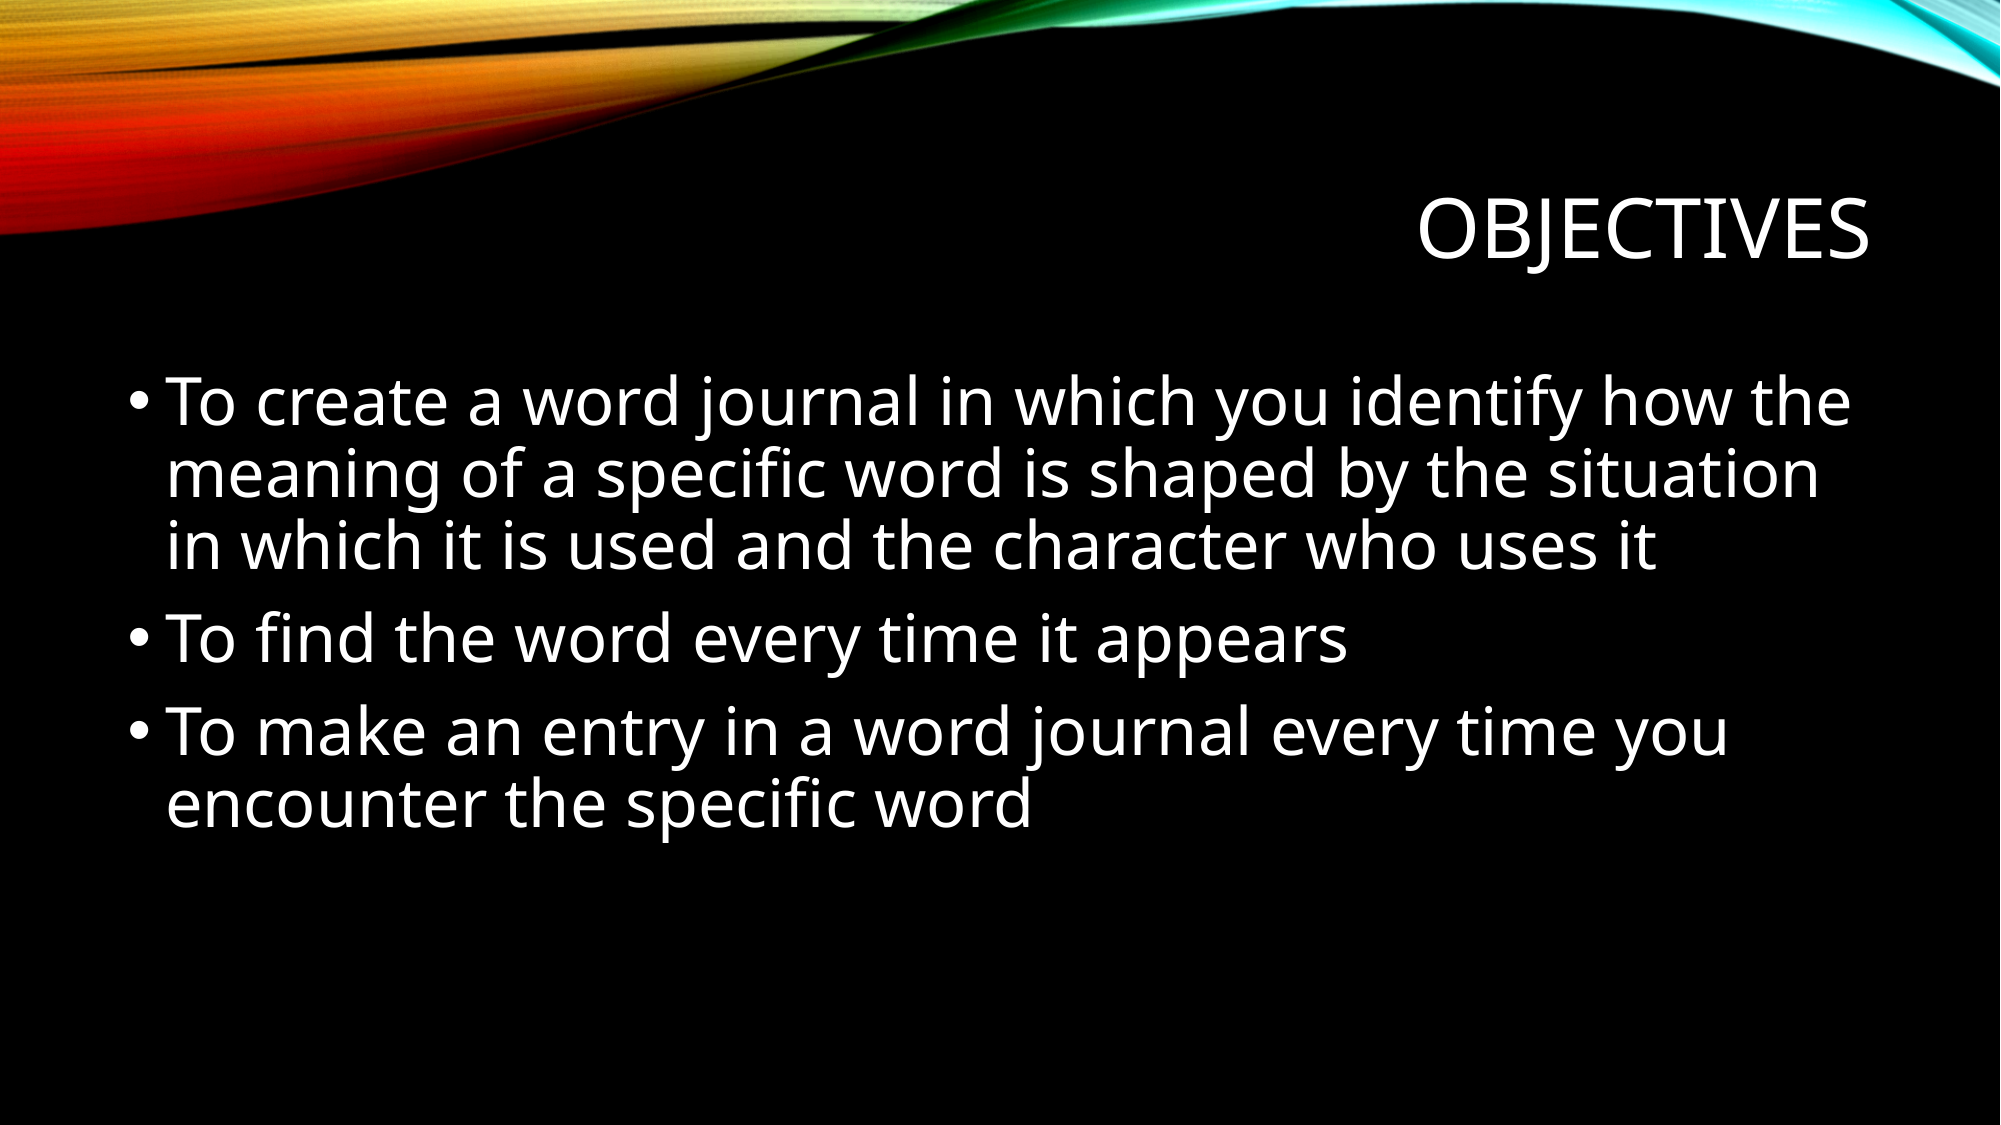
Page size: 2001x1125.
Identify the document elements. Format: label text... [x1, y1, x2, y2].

list To create a word journal in which you identify how the meaning of a specific word is shaped by the situation in which it is used and the character who uses it To find the word every time it appears To make an entry in a word journal every time you encounter the specific word [112, 360, 1888, 1021]
title OBJECTIVES [474, 125, 1888, 338]
picture [0, 0, 2000, 237]
